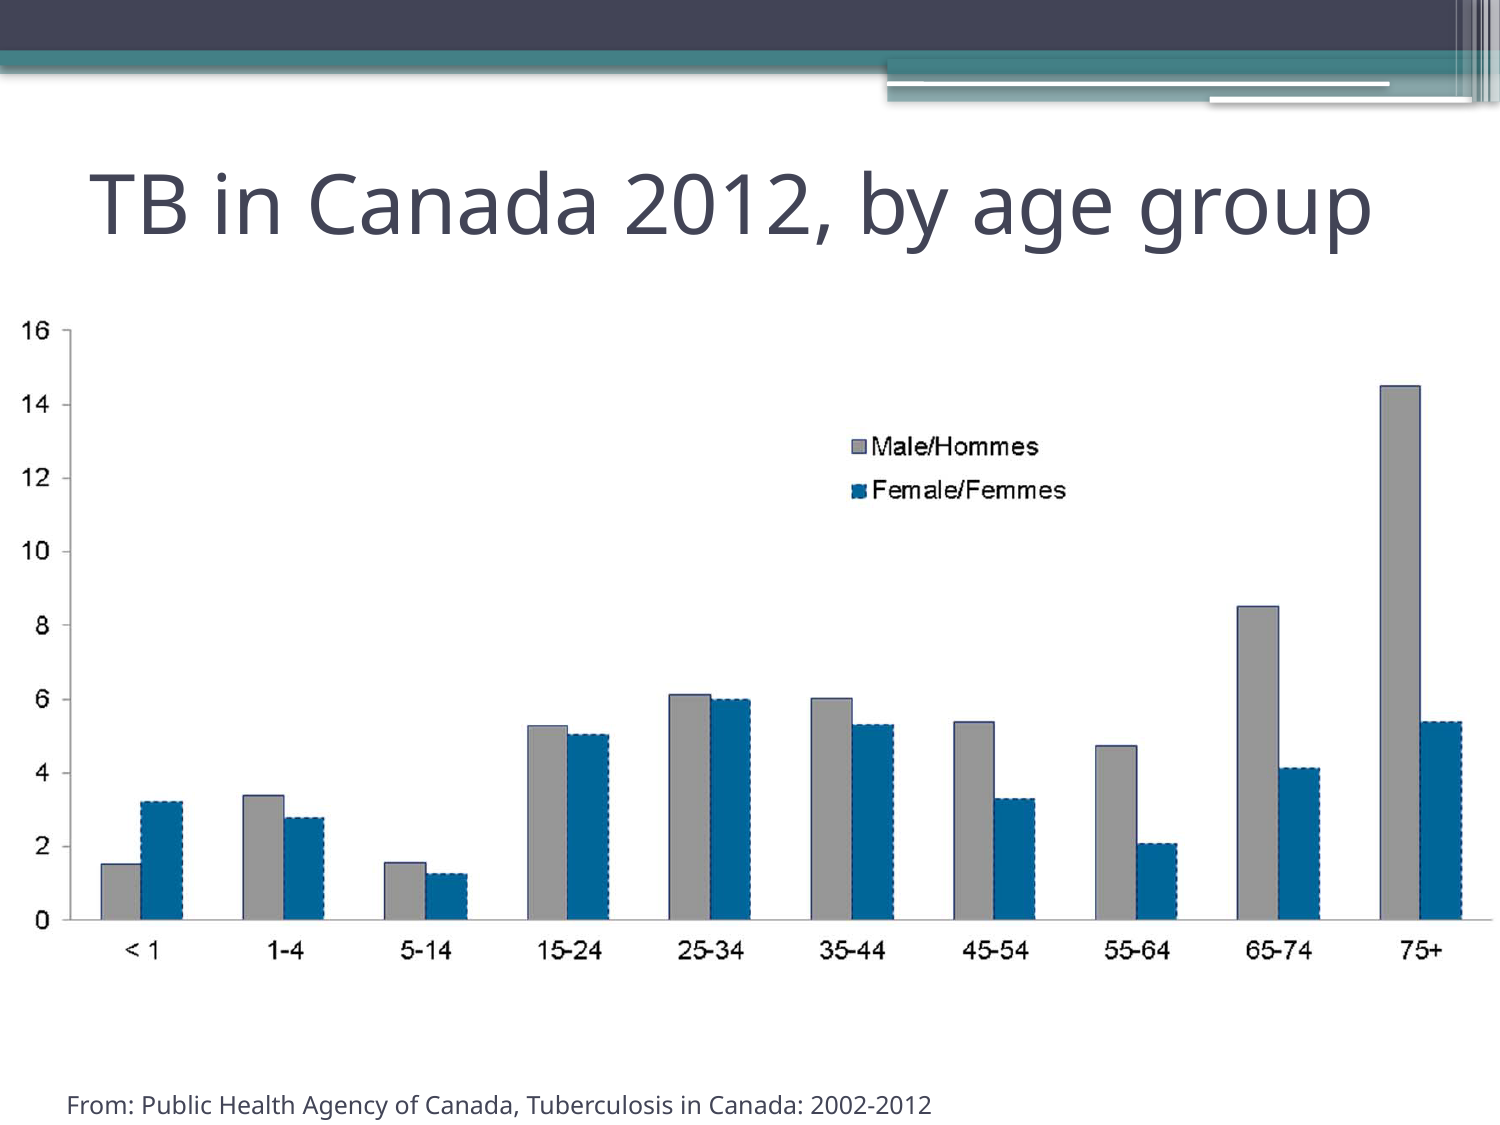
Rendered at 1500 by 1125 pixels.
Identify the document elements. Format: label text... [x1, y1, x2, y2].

picture [0, 295, 1500, 988]
title TB in Canada 2012, by age group [75, 113, 1425, 289]
text_box From: Public Health Agency of Canada, Tuberculosis in Canada: 2002-2012 [41, 1082, 1471, 1125]
